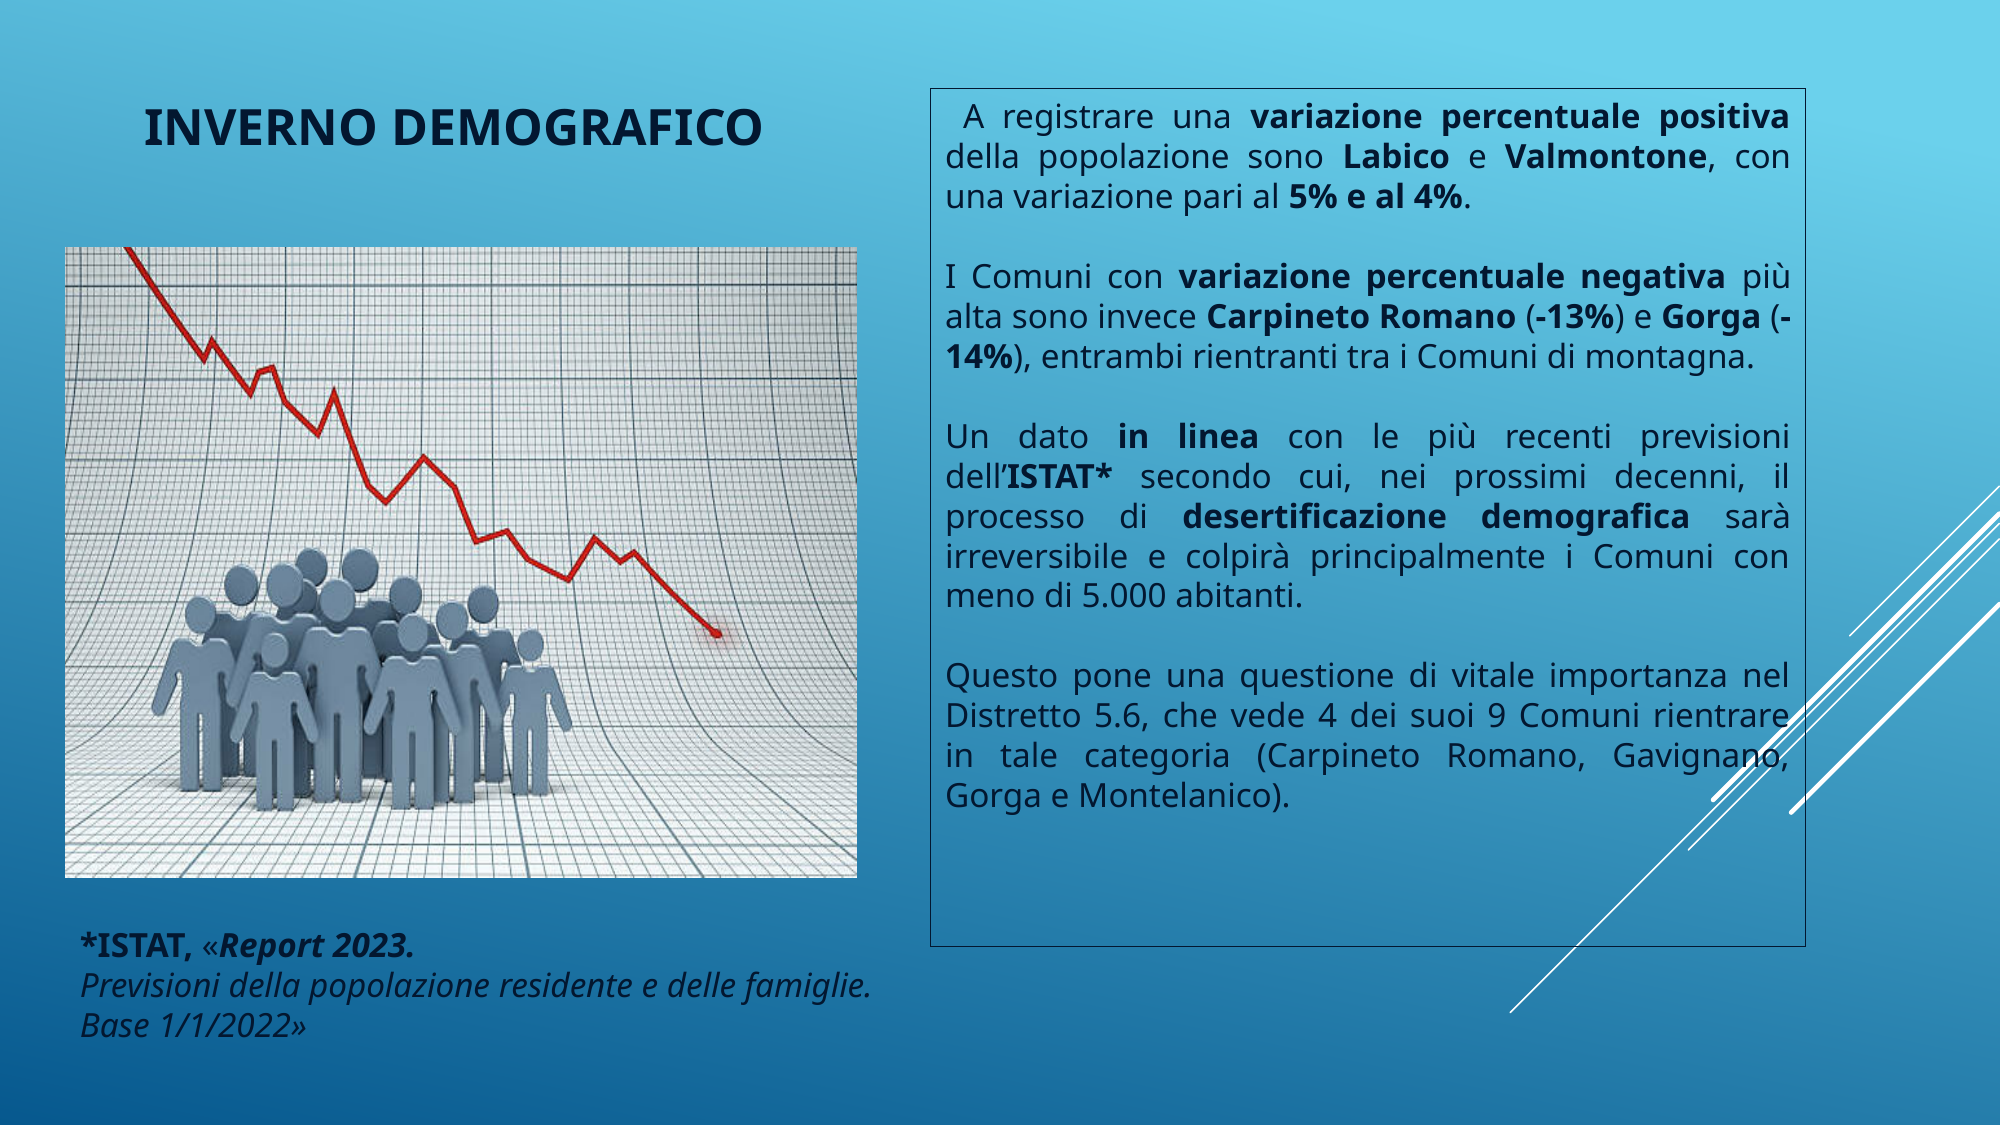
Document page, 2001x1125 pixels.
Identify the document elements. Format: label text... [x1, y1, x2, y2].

text_box *ISTAT, «Report 2023. Previsioni della popolazione residente e delle famiglie. Base 1/1/2022» [64, 877, 941, 1052]
picture [64, 247, 857, 878]
text_box INVERNO DEMOGRAFICO [129, 88, 793, 163]
text_box A registrare una variazione percentuale positiva della popolazione sono Labico e Valmontone, con una variazione pari al 5% e al 4%. I Comuni con variazione percentuale negativa più alta sono invece Carpineto Romano (-13%) e Gorga (-14%), entrambi rientranti tra i Comuni di montagna. Un dato in linea con le più recenti previsioni dell’ISTAT* secondo cui, nei prossimi decenni, il processo di desertificazione demografica sarà irreversibile e colpirà principalmente i Comuni con meno di 5.000 abitanti. Questo pone una questione di vitale importanza nel Distretto 5.6, che vede 4 dei suoi 9 Comuni rientrare in tale categoria (Carpineto Romano, Gavignano, Gorga e Montelanico). [930, 88, 1806, 947]
